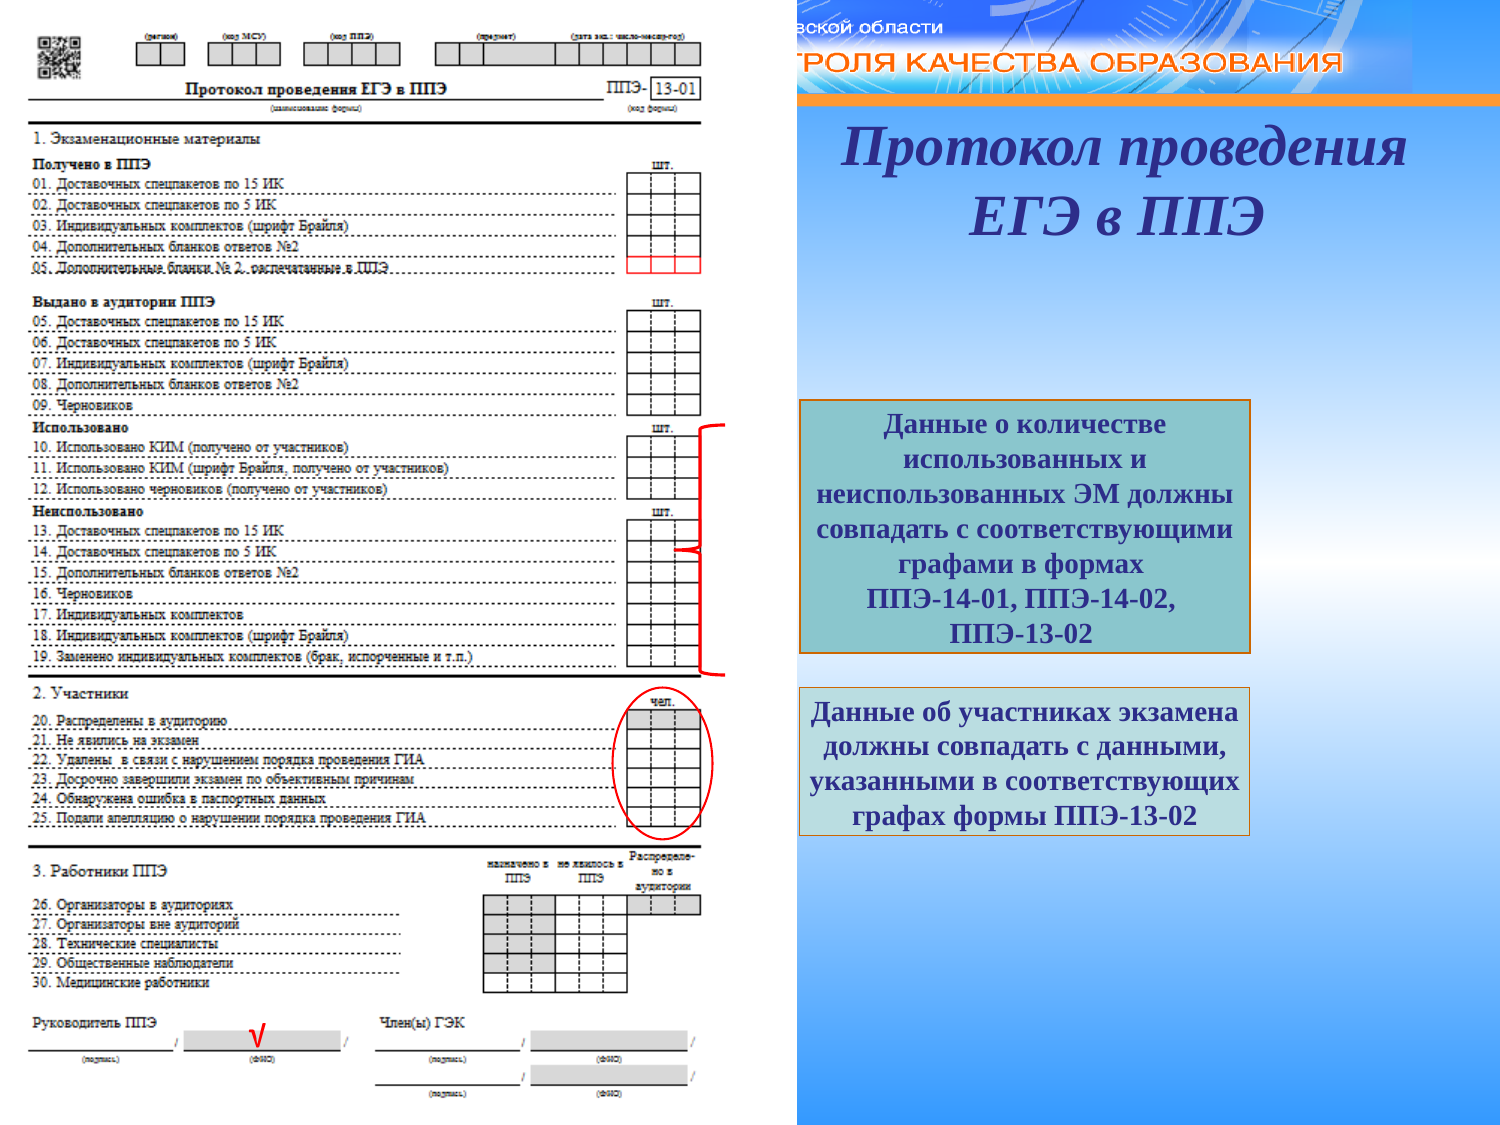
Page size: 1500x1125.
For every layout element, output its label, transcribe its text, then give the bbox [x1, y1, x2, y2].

text_box Протокол проведения ЕГЭ в ППЭ [801, 99, 1450, 200]
text_box Данные об участниках экзамена должны совпадать с данными, указанными в соответствующих графах формы ППЭ-13-02 [801, 687, 1250, 836]
text_box Данные о количестве использованных и неиспользованных ЭМ должны совпадать с соответствующими графами в формах ППЭ-14-01, ППЭ-14-02, ППЭ-13-02 [801, 399, 1250, 654]
text_box Неиспользованные ДБО №2 файл-вкладыш, ППЭ-11-01 [801, 918, 1500, 922]
picture [0, 0, 1413, 1125]
